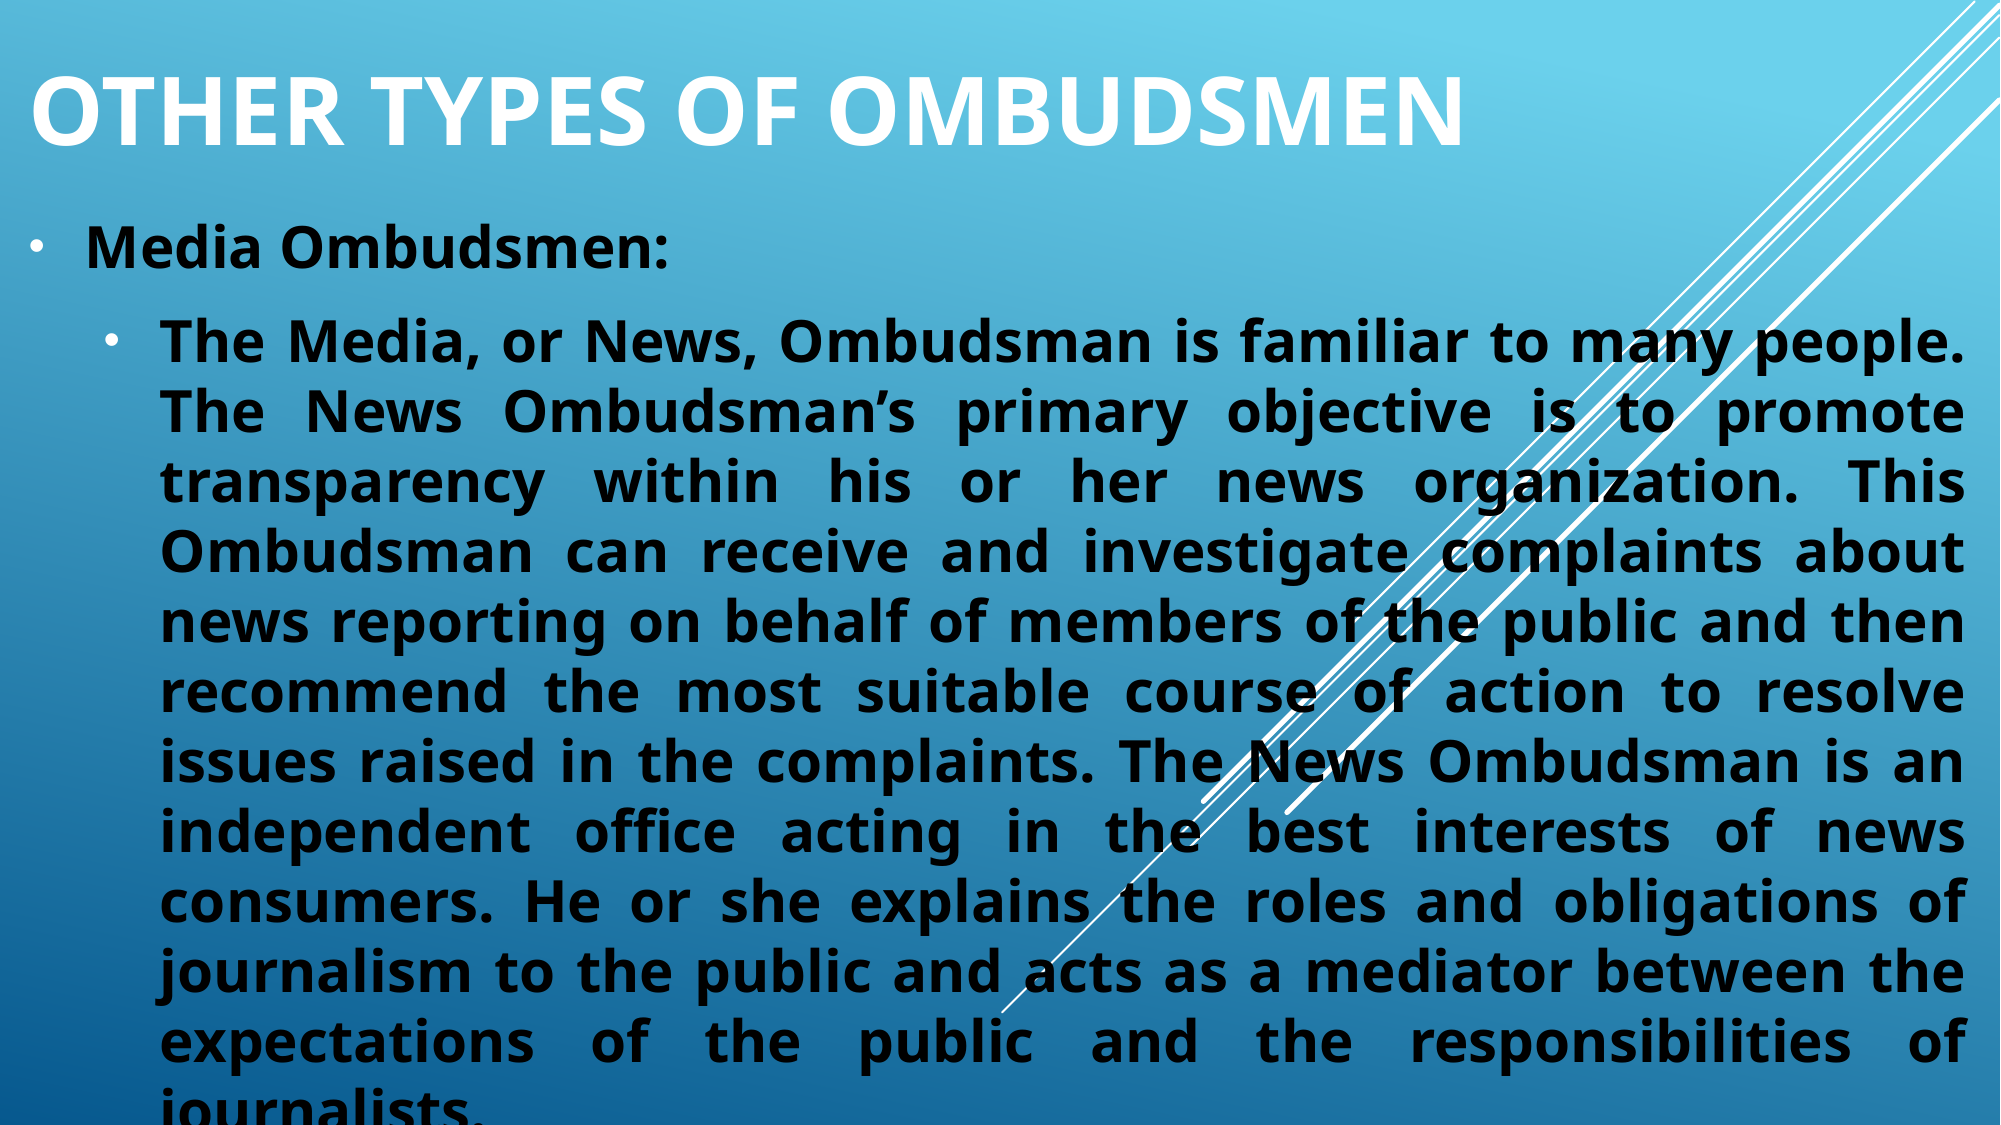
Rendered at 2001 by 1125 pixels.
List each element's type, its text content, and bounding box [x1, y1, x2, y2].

title other types of Ombudsmen [13, 42, 1733, 172]
subtitle Media Ombudsmen: The Media, or News, Ombudsman is familiar to many people. The News Ombudsman’s primary objective is to promote transparency within his or her news organization. This Ombudsman can receive and investigate complaints about news reporting on behalf of members of the public and then recommend the most suitable course of action to resolve issues raised in the complaints. The News Ombudsman is an independent office acting in the best interests of news consumers. He or she explains the roles and obligations of journalism to the public and acts as a mediator between the expectations of the public and the responsibilities of journalists. [13, 202, 1982, 1125]
